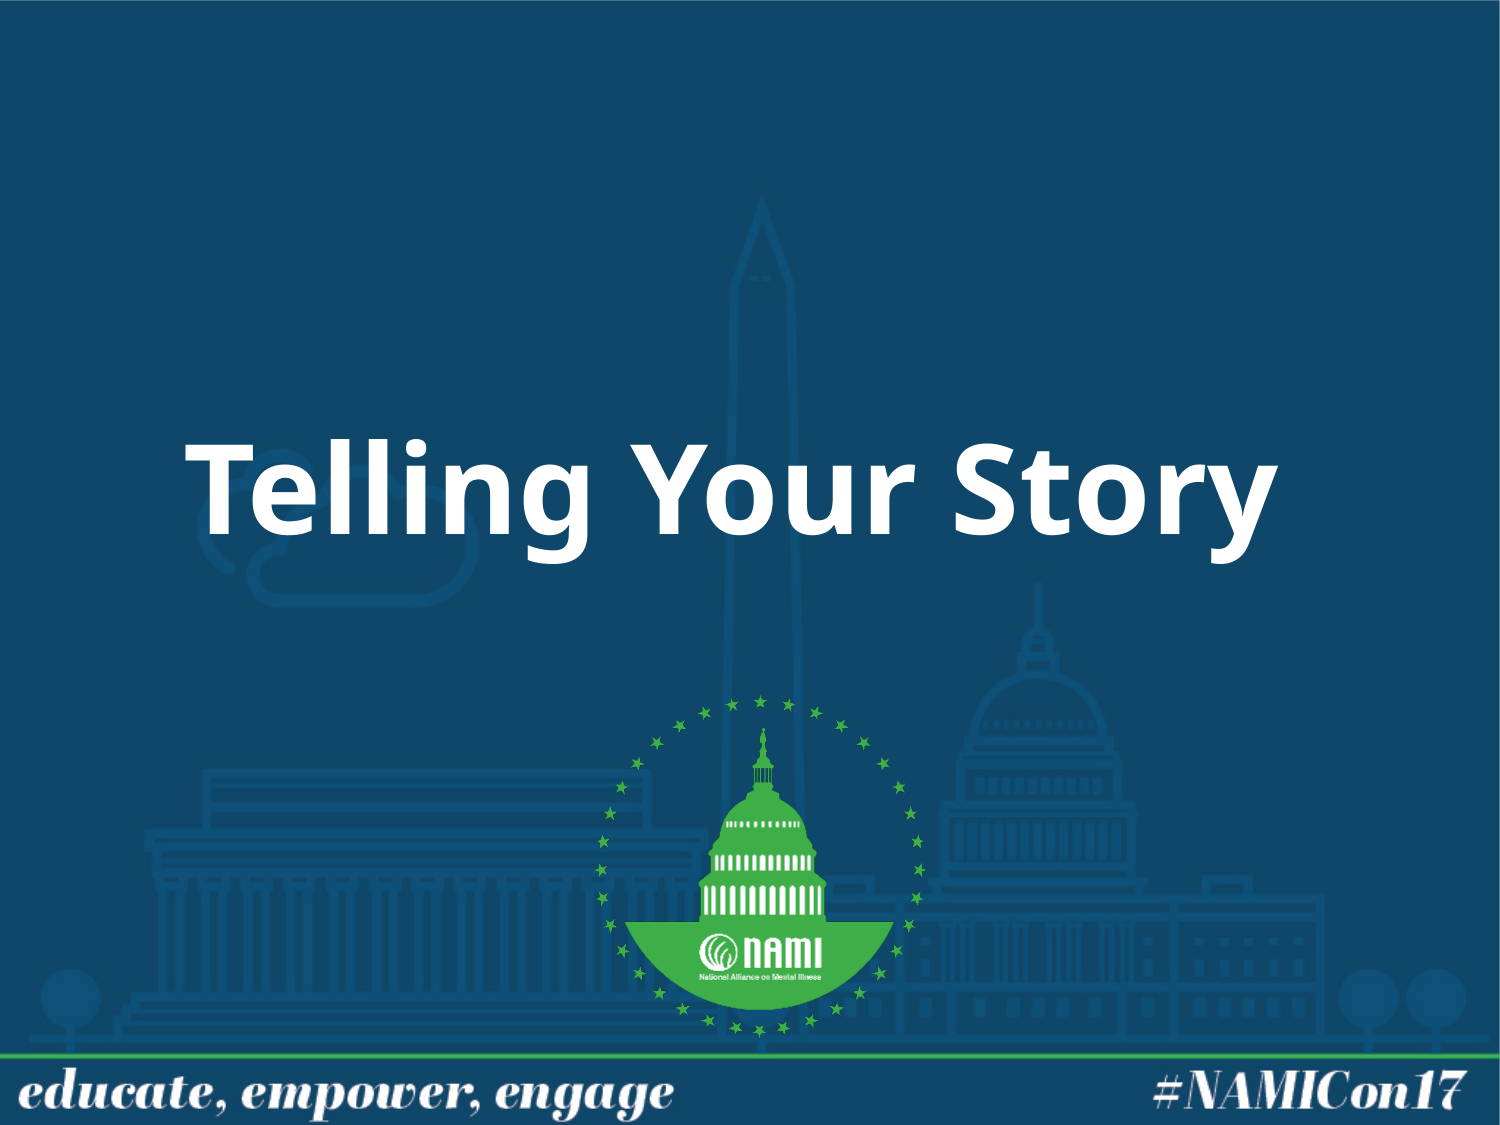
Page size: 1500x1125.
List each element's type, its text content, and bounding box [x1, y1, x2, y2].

picture [0, 0, 1500, 1125]
title Telling Your Story [31, 344, 1466, 624]
